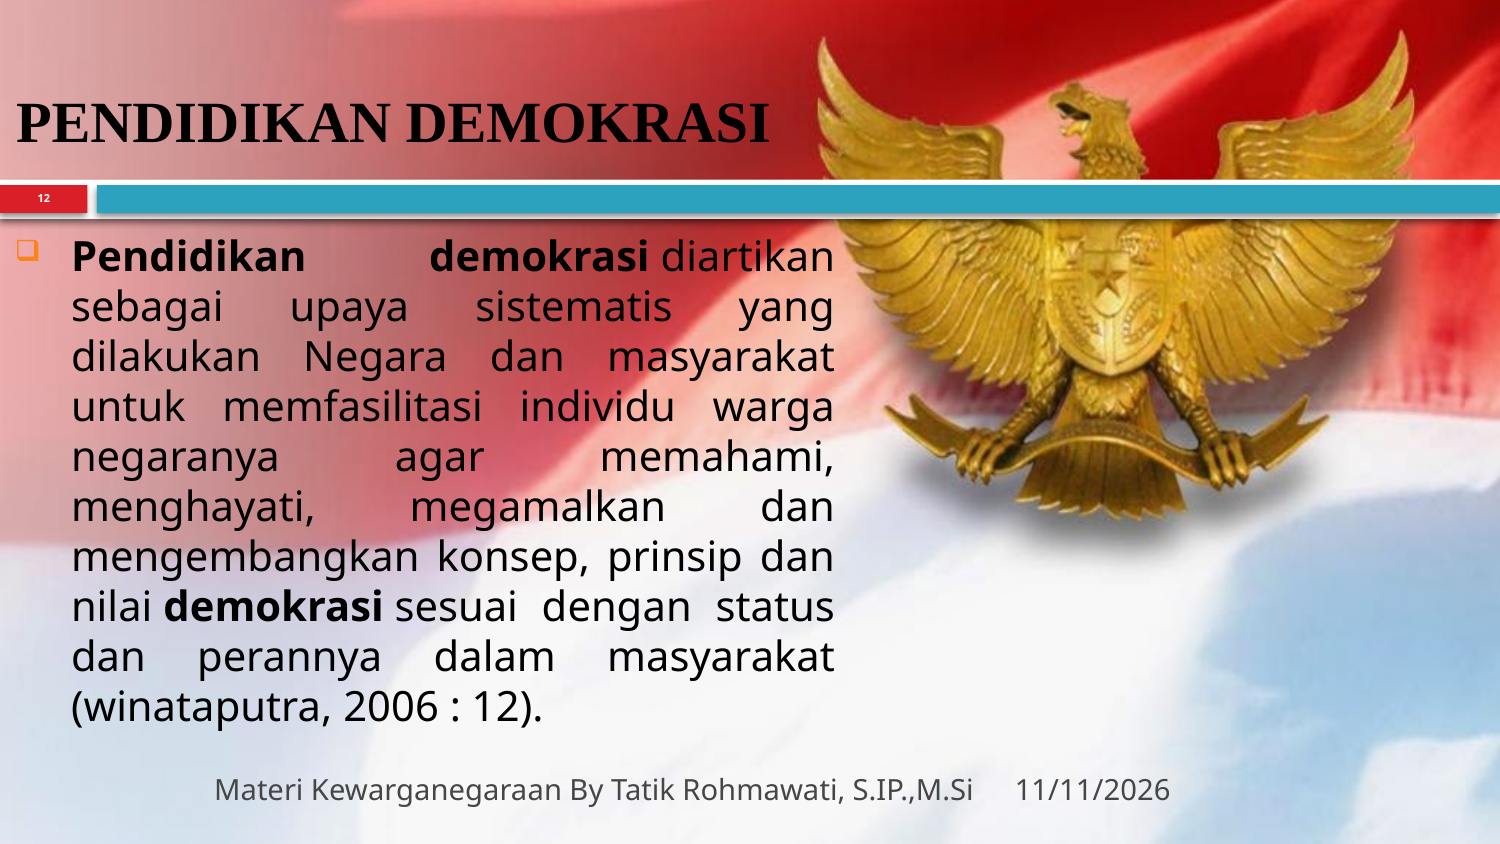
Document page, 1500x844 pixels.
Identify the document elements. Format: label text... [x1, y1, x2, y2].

list Pendidikan demokrasi diartikan sebagai upaya sistematis yang dilakukan Negara dan masyarakat untuk memfasilitasi individu warga negaranya agar memahami, menghayati, megamalkan dan mengembangkan konsep, prinsip dan nilai demokrasi sesuai dengan status dan perannya dalam masyarakat (winataputra, 2006 : 12). [0, 221, 850, 735]
title PENDIDIKAN DEMOKRASI [0, 0, 788, 162]
slide_number 12 [0, 184, 88, 215]
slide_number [999, 768, 1438, 814]
footer Materi Kewarganegaraan By Tatik Rohmawati, S.IP.,M.Si [99, 768, 990, 814]
picture [0, 0, 1500, 179]
picture [0, 219, 1500, 844]
